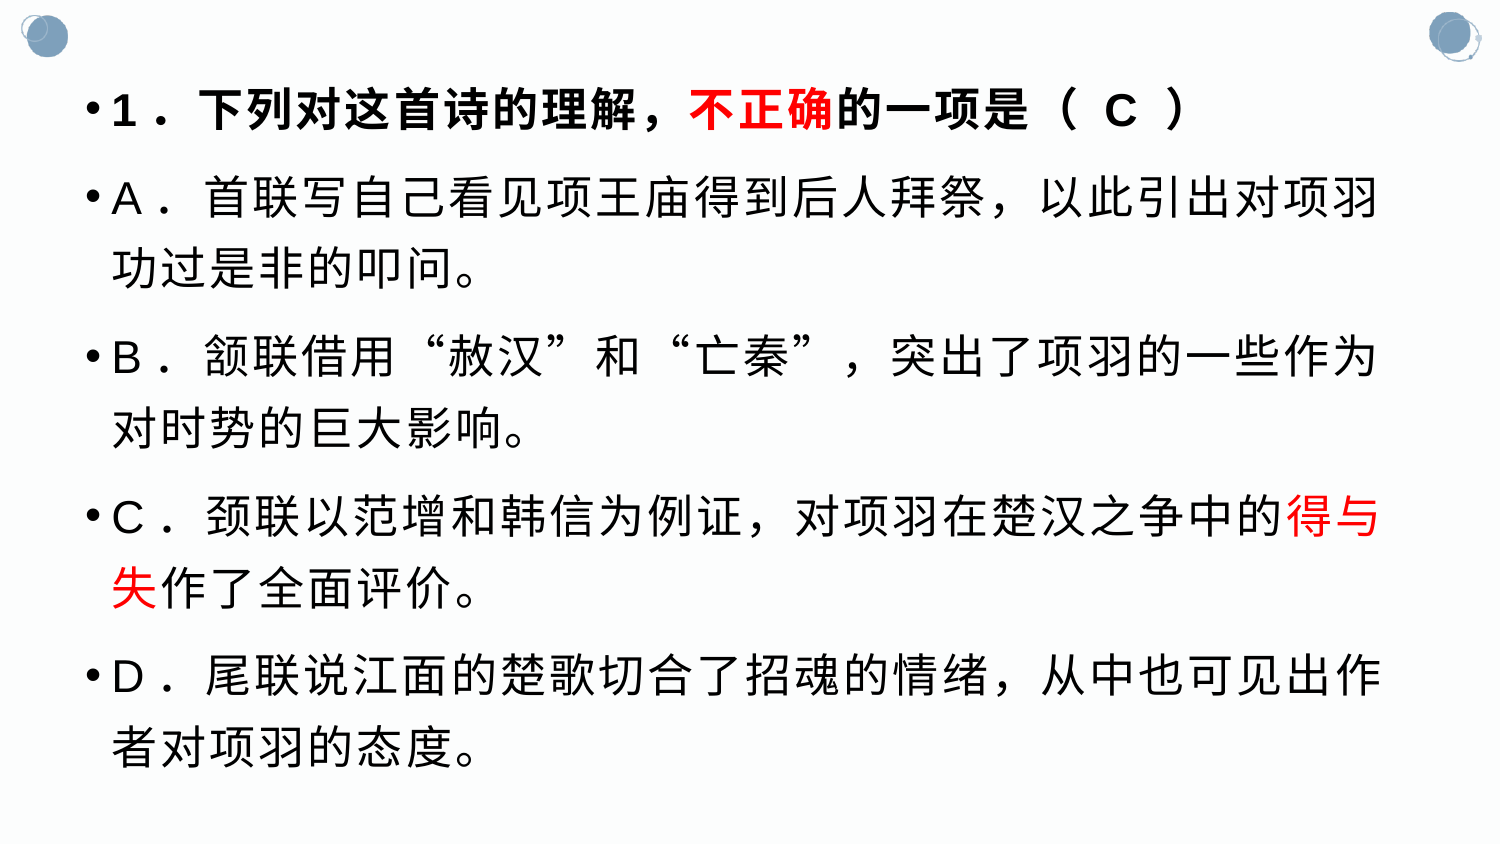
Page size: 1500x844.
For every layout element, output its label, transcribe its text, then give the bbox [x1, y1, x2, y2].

list 1．下列对这首诗的理解，不正确的一项是（ C ） A．首联写自己看见项王庙得到后人拜祭，以此引出对项羽功过是非的叩问。 B．颔联借用“赦汉”和“亡秦”，突出了项羽的一些作为对时势的巨大影响。 C．颈联以范增和韩信为例证，对项羽在楚汉之争中的得与失作了全面评价。 D．尾联说江面的楚歌切合了招魂的情绪，从中也可见出作者对项羽的态度。 [70, 56, 1423, 784]
picture [1411, 0, 1500, 73]
picture [0, 0, 89, 73]
